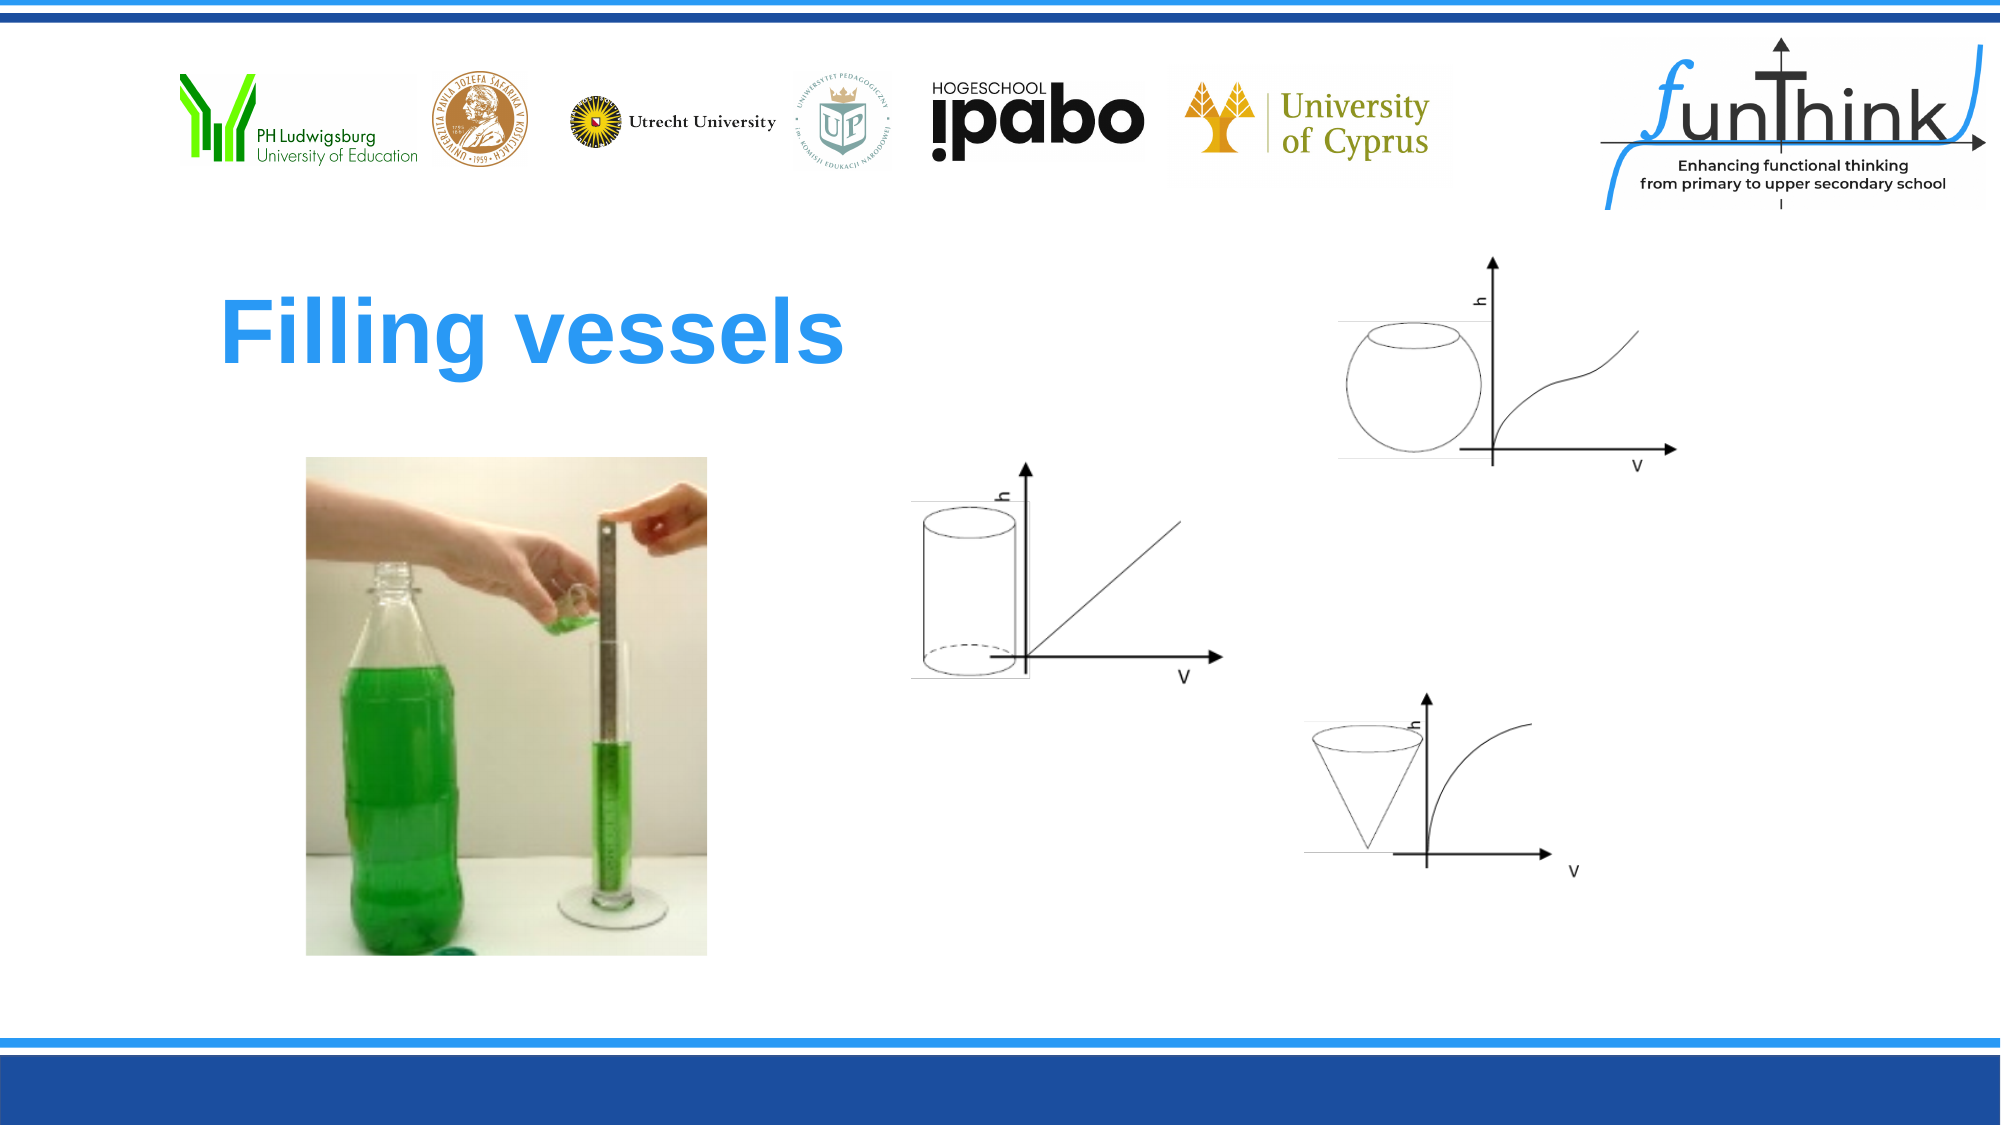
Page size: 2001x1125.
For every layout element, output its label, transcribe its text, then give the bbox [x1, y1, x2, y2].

picture [432, 59, 892, 182]
picture [1167, 64, 1453, 188]
picture [911, 432, 1235, 707]
title Filling vessels [205, 234, 863, 390]
picture [257, 457, 756, 955]
picture [1338, 234, 1695, 483]
picture [180, 74, 417, 166]
picture [932, 81, 1145, 162]
picture [1304, 672, 1672, 981]
picture [1600, 37, 1986, 210]
